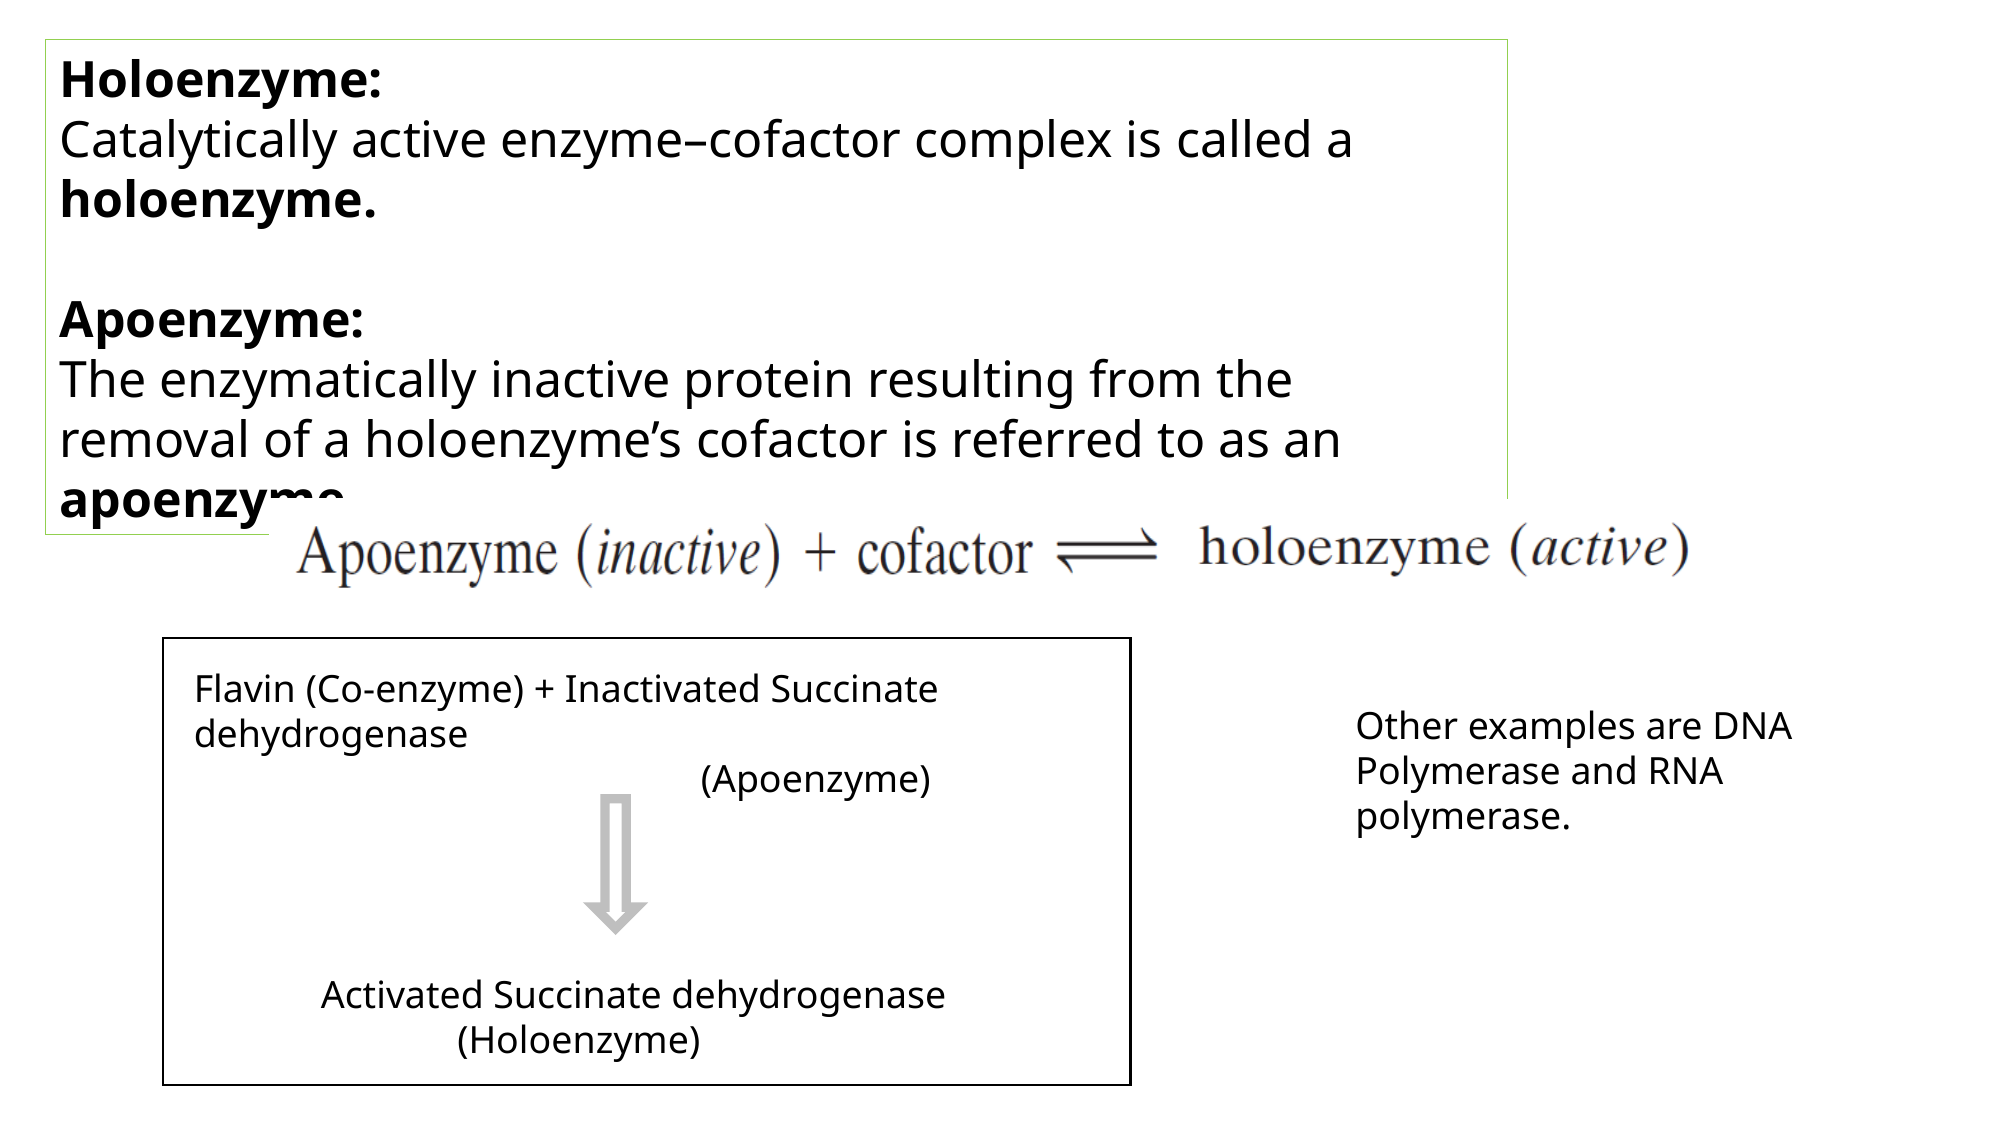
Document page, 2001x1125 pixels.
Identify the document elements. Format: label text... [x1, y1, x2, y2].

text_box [163, 638, 1156, 1086]
text_box Other examples are DNA Polymerase and RNA polymerase. [1340, 694, 1812, 845]
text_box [268, 498, 1731, 600]
text_box Holoenzyme: Catalytically active enzyme–cofactor complex is called a holoenzyme. Apoenzyme: The enzymatically inactive protein resulting from the removal of a holoenzyme’s cofactor is referred to as an apoenzyme. [45, 39, 1508, 535]
